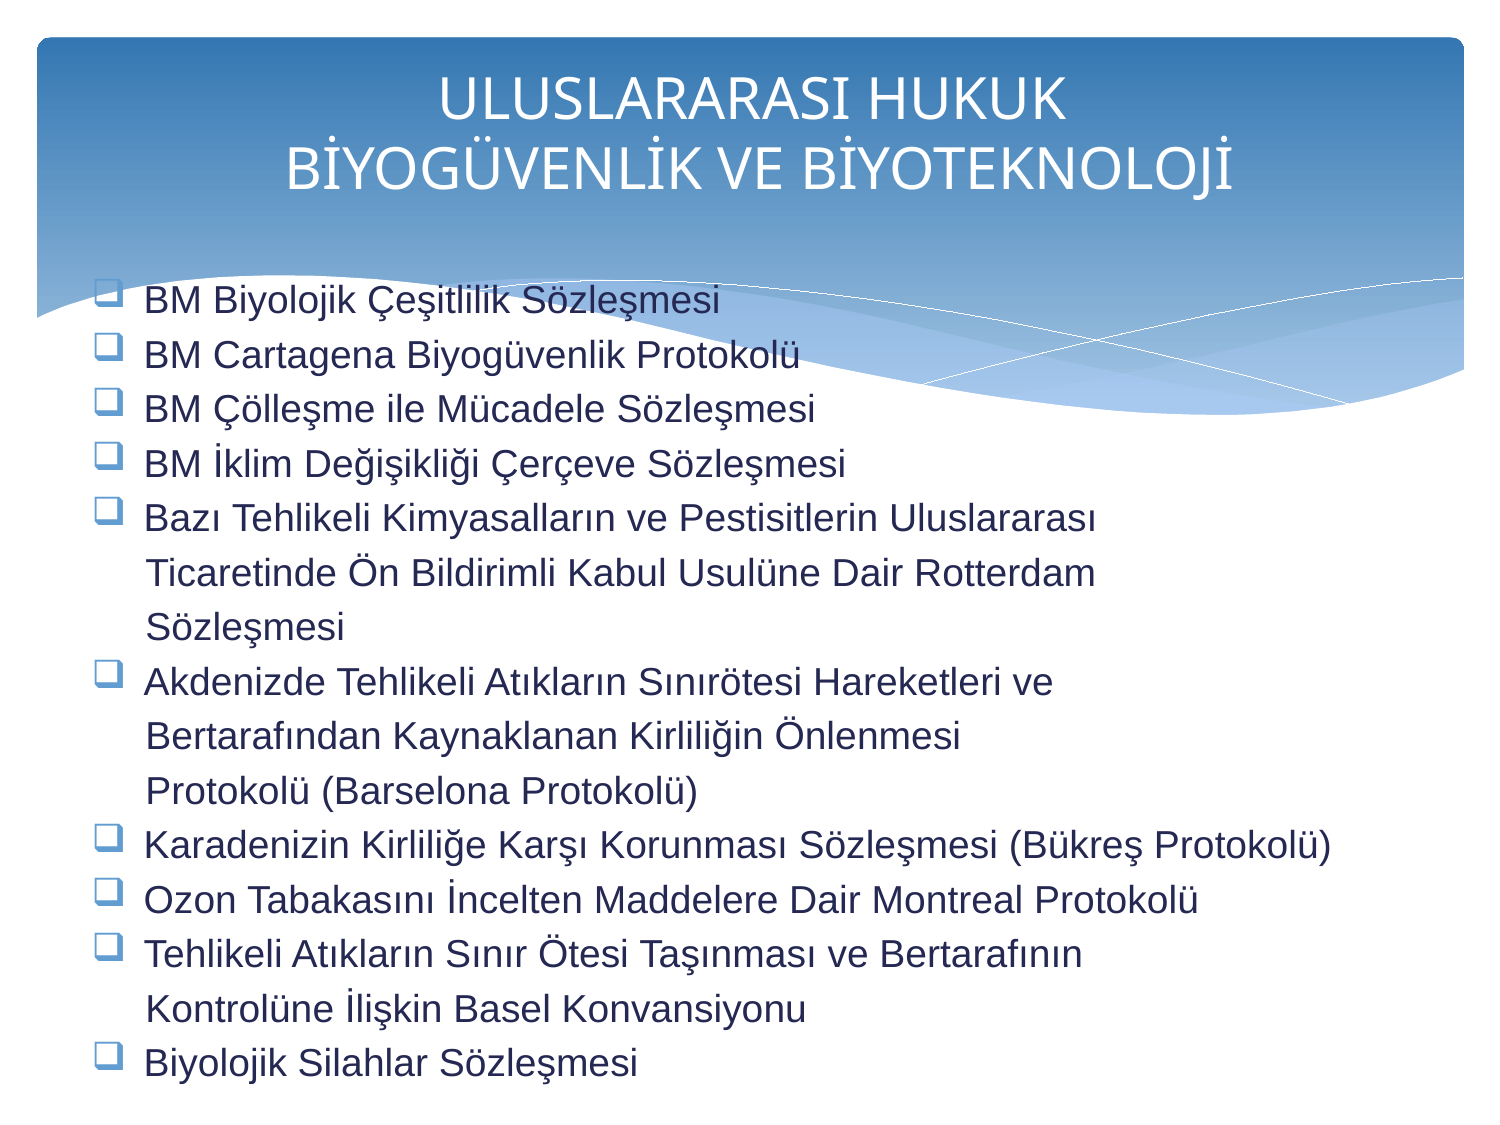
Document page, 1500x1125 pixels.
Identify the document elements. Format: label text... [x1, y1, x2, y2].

list BM Biyolojik Çeşitlilik Sözleşmesi BM Cartagena Biyogüvenlik Protokolü BM Çölleşme ile Mücadele Sözleşmesi BM İklim Değişikliği Çerçeve Sözleşmesi Bazı Tehlikeli Kimyasalların ve Pestisitlerin Uluslararası Ticaretinde Ön Bildirimli Kabul Usulüne Dair Rotterdam Sözleşmesi Akdenizde Tehlikeli Atıkların Sınırötesi Hareketleri ve Bertarafından Kaynaklanan Kirliliğin Önlenmesi Protokolü (Barselona Protokolü) Karadenizin Kirliliğe Karşı Korunması Sözleşmesi (Bükreş Protokolü) Ozon Tabakasını İncelten Maddelere Dair Montreal Protokolü Tehlikeli Atıkların Sınır Ötesi Taşınması ve Bertarafının Kontrolüne İlişkin Basel Konvansiyonu Biyolojik Silahlar Sözleşmesi [76, 267, 1436, 1094]
title ULUSLARARASI HUKUK BİYOGÜVENLİK VE BİYOTEKNOLOJİ [88, 66, 1431, 197]
